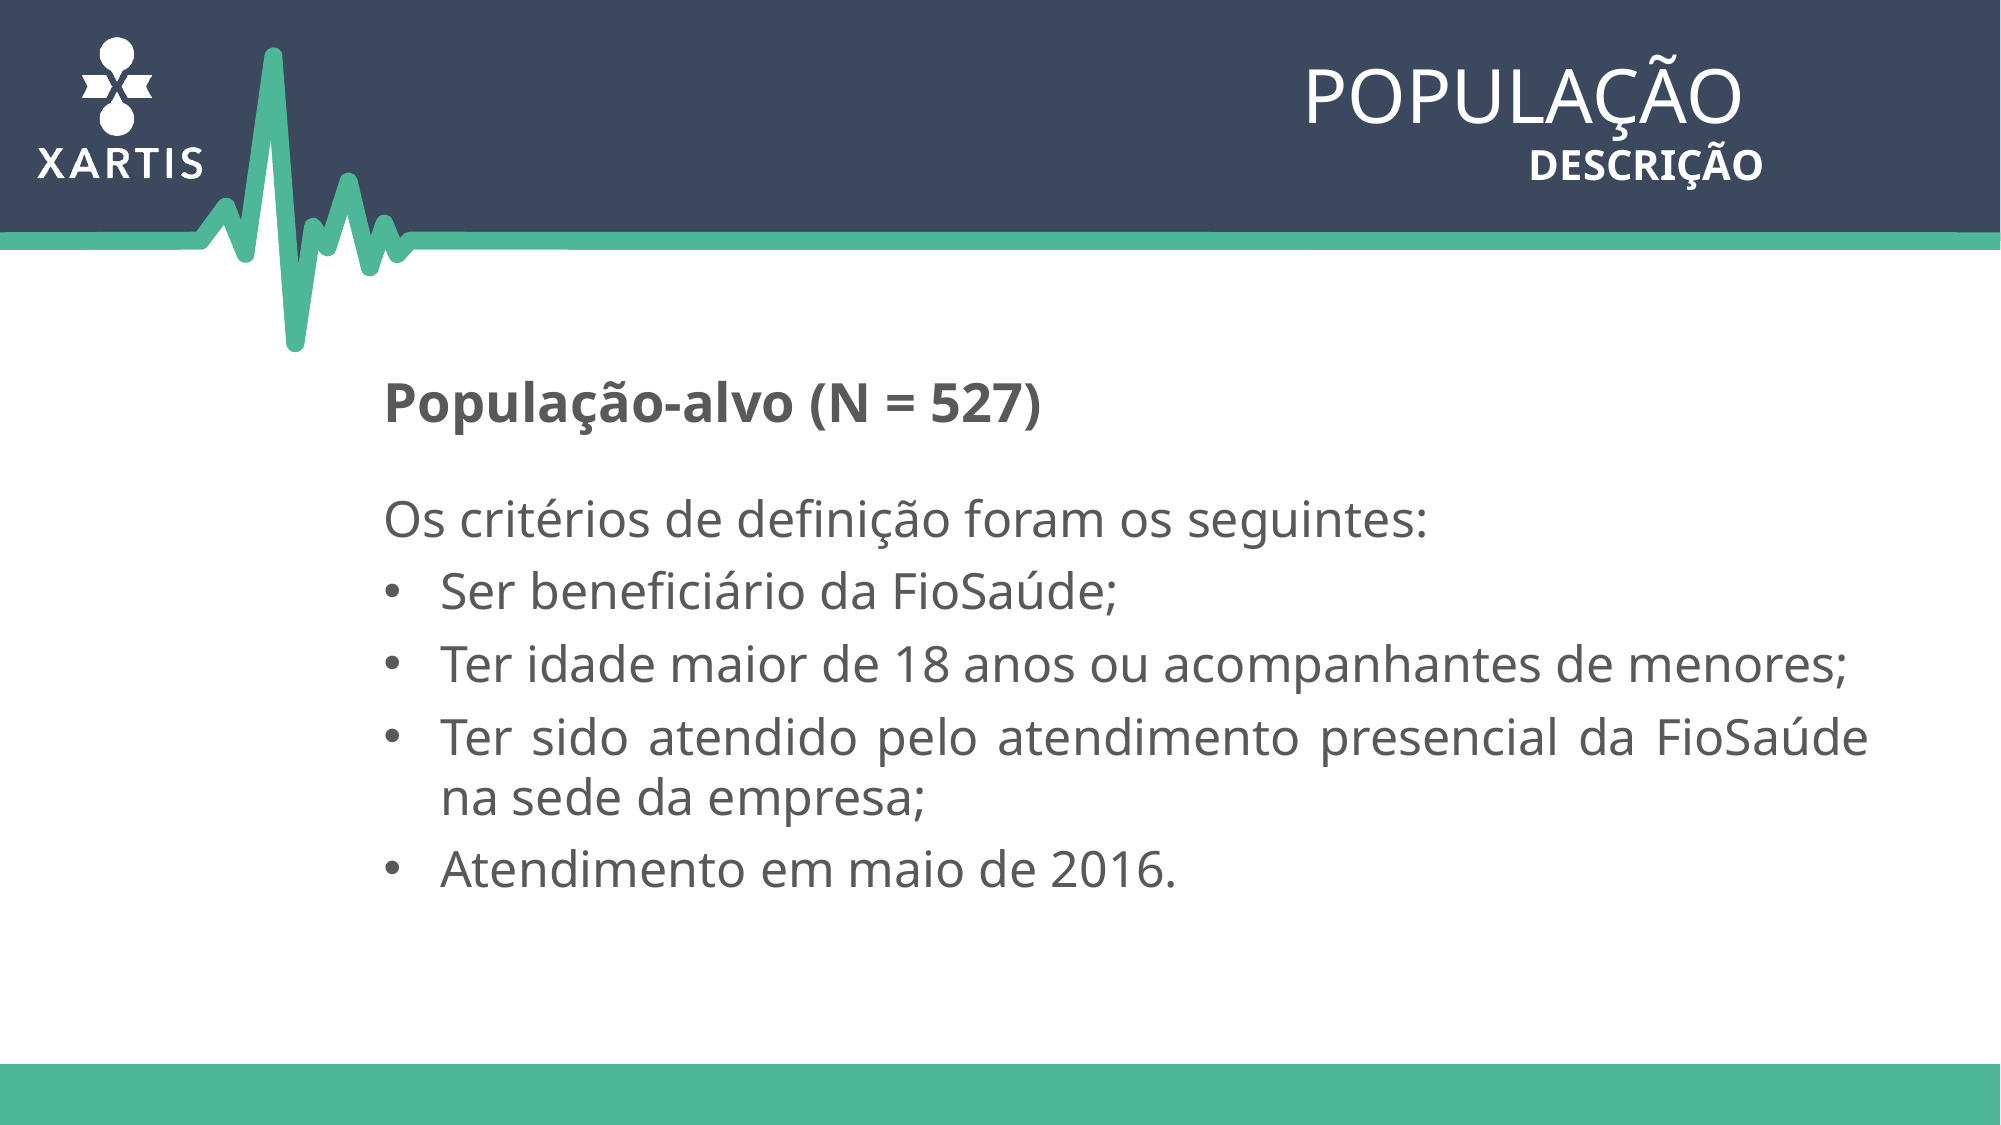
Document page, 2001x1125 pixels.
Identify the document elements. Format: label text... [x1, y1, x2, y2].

text_box [0, 1063, 2000, 1125]
text_box População descrição [369, 41, 1779, 197]
text_box Os critérios de definição foram os seguintes: Ser beneficiário da FioSaúde; Ter idade maior de 18 anos ou acompanhantes de menores; Ter sido atendido pelo atendimento presencial da FioSaúde na sede da empresa; Atendimento em maio de 2016. [369, 479, 1887, 905]
text_box População-alvo (N = 527) [368, 360, 1105, 441]
